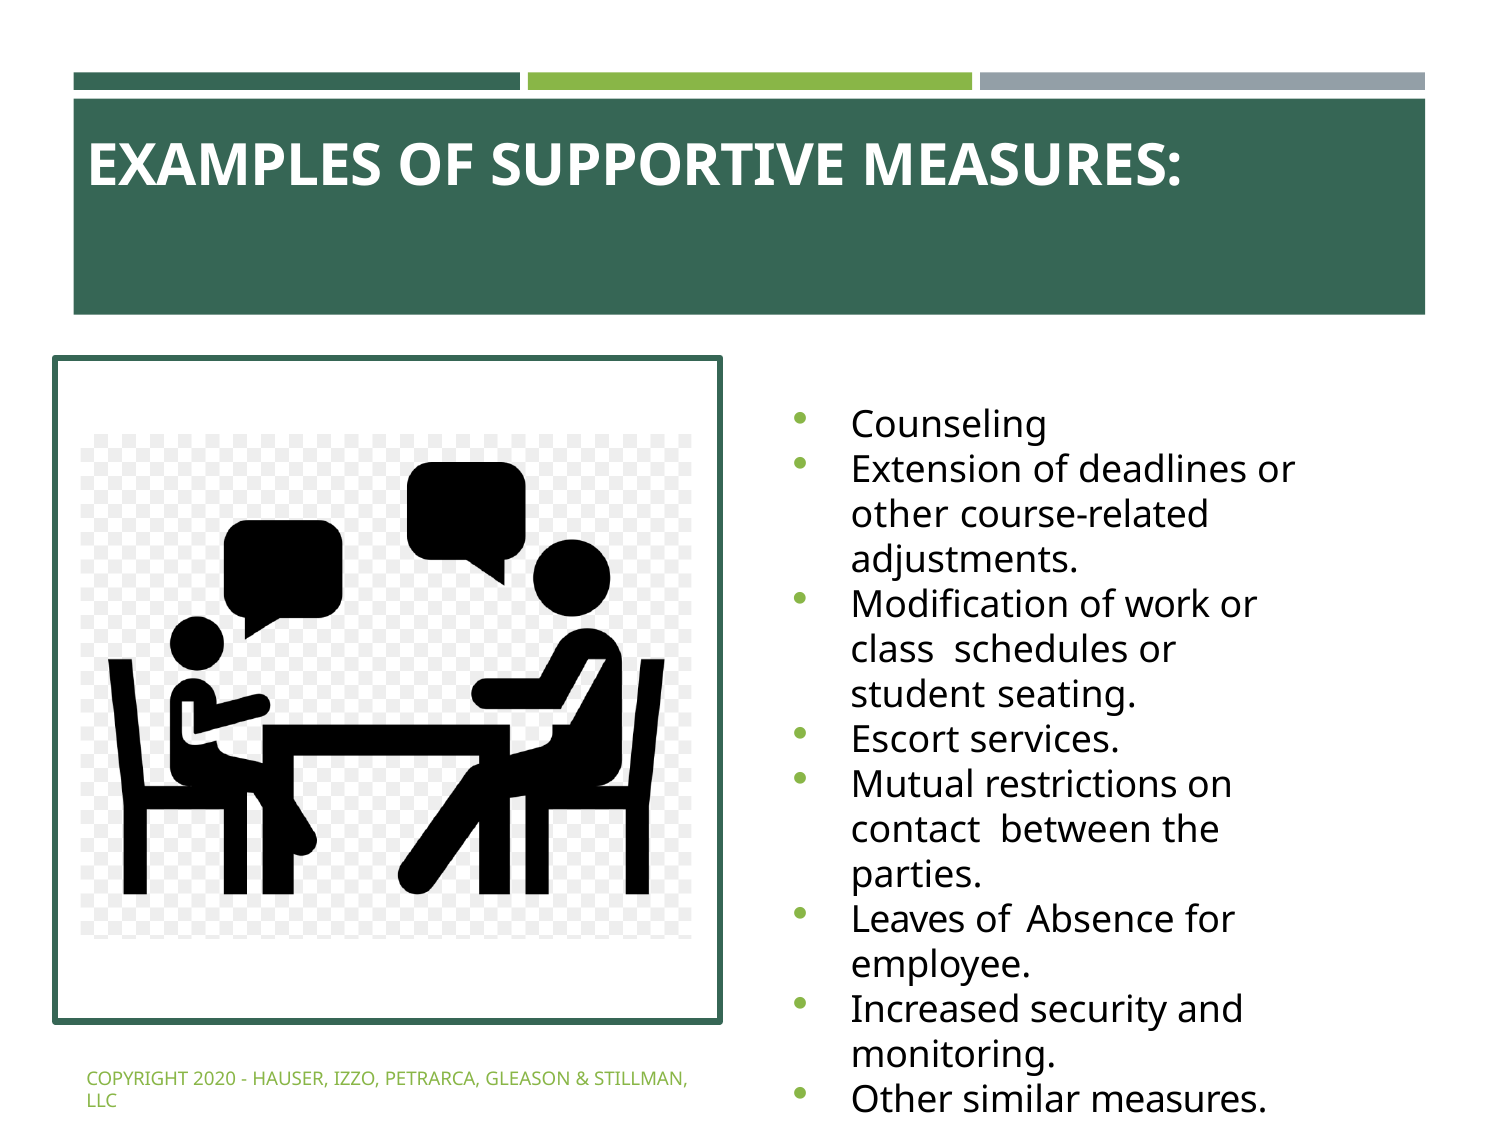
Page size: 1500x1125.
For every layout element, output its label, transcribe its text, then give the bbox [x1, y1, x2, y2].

text_box [73, 72, 520, 90]
title EXAMPLES OF SUPPORTIVE MEASURES: [73, 98, 1426, 315]
text_box Counseling Extension of deadlines or other course-related adjustments. Modification of work or class schedules or student seating. Escort services. Mutual restrictions on contact between the parties. Leaves of Absence for employee. Increased security and monitoring. Other similar measures. [792, 398, 1368, 1121]
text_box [51, 354, 724, 1025]
text_box COPYRIGHT 2020 - HAUSER, IZZO, PETRARCA, GLEASON & STILLMAN, LLC [84, 1065, 702, 1112]
text_box [527, 72, 973, 90]
text_box [980, 72, 1425, 90]
